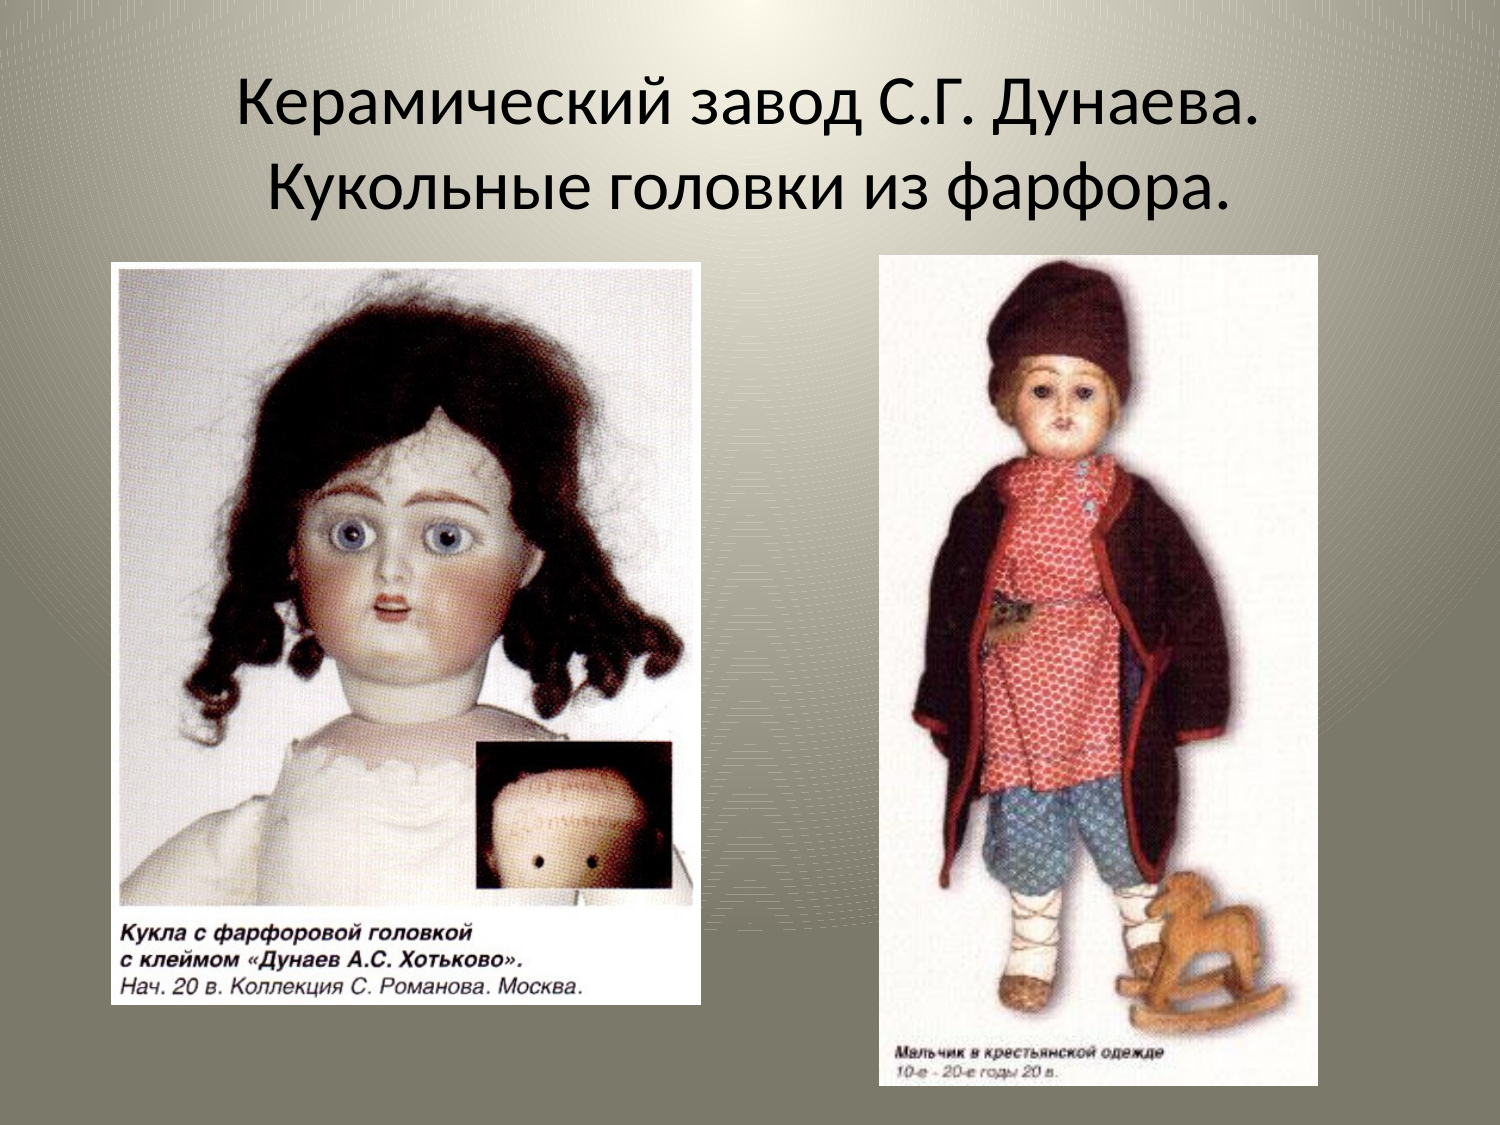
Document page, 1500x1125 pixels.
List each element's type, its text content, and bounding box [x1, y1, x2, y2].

title Керамический завод С.Г. Дунаева. Кукольные головки из фарфора. [75, 45, 1425, 233]
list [879, 255, 1319, 1086]
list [111, 262, 701, 1006]
